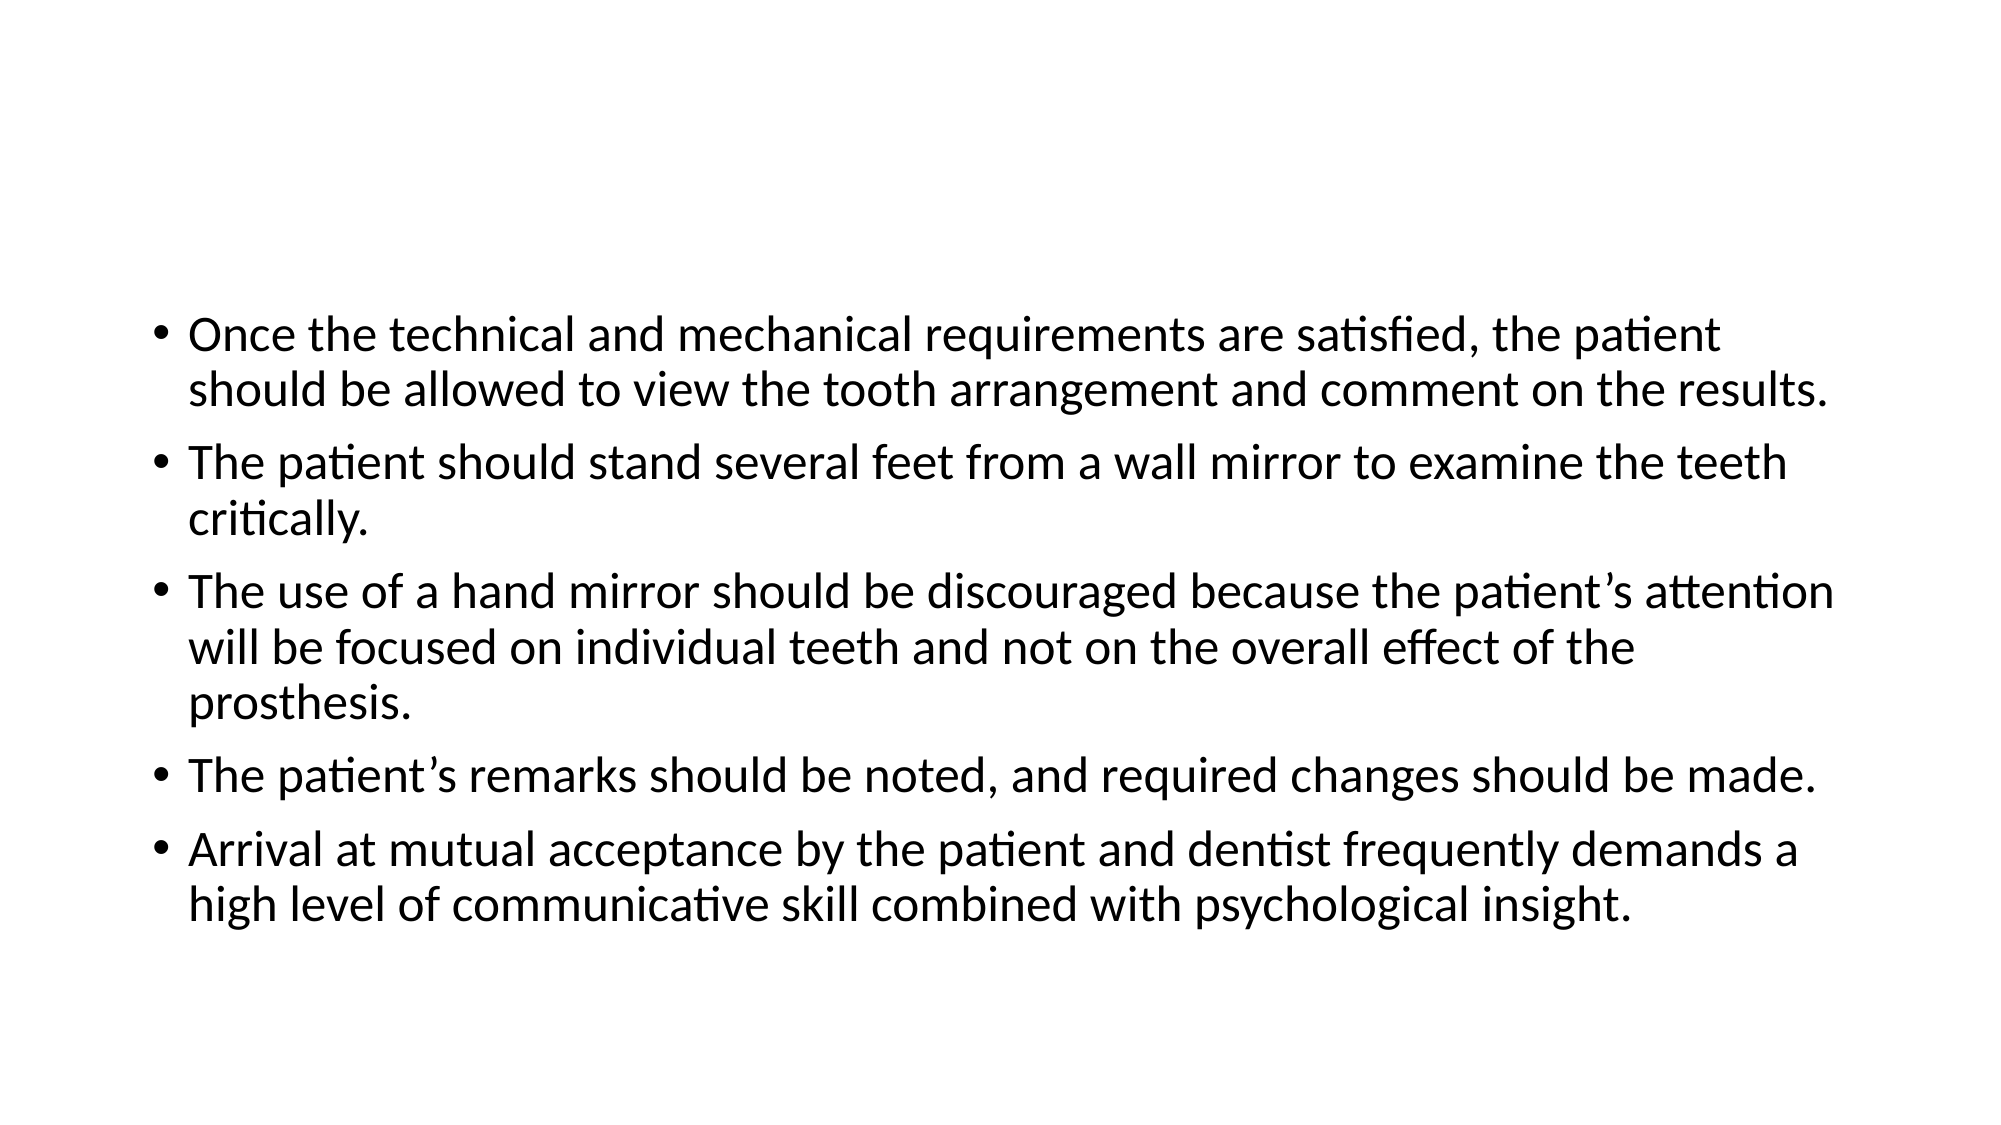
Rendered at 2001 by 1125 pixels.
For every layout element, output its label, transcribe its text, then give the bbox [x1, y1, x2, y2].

list Once the technical and mechanical requirements are satisfied, the patient should be allowed to view the tooth arrangement and comment on the results. The patient should stand several feet from a wall mirror to examine the teeth critically. The use of a hand mirror should be discouraged because the patient’s attention will be focused on individual teeth and not on the overall effect of the prosthesis. The patient’s remarks should be noted, and required changes should be made. Arrival at mutual acceptance by the patient and dentist frequently demands a high level of communicative skill combined with psychological insight. [137, 299, 1863, 1014]
